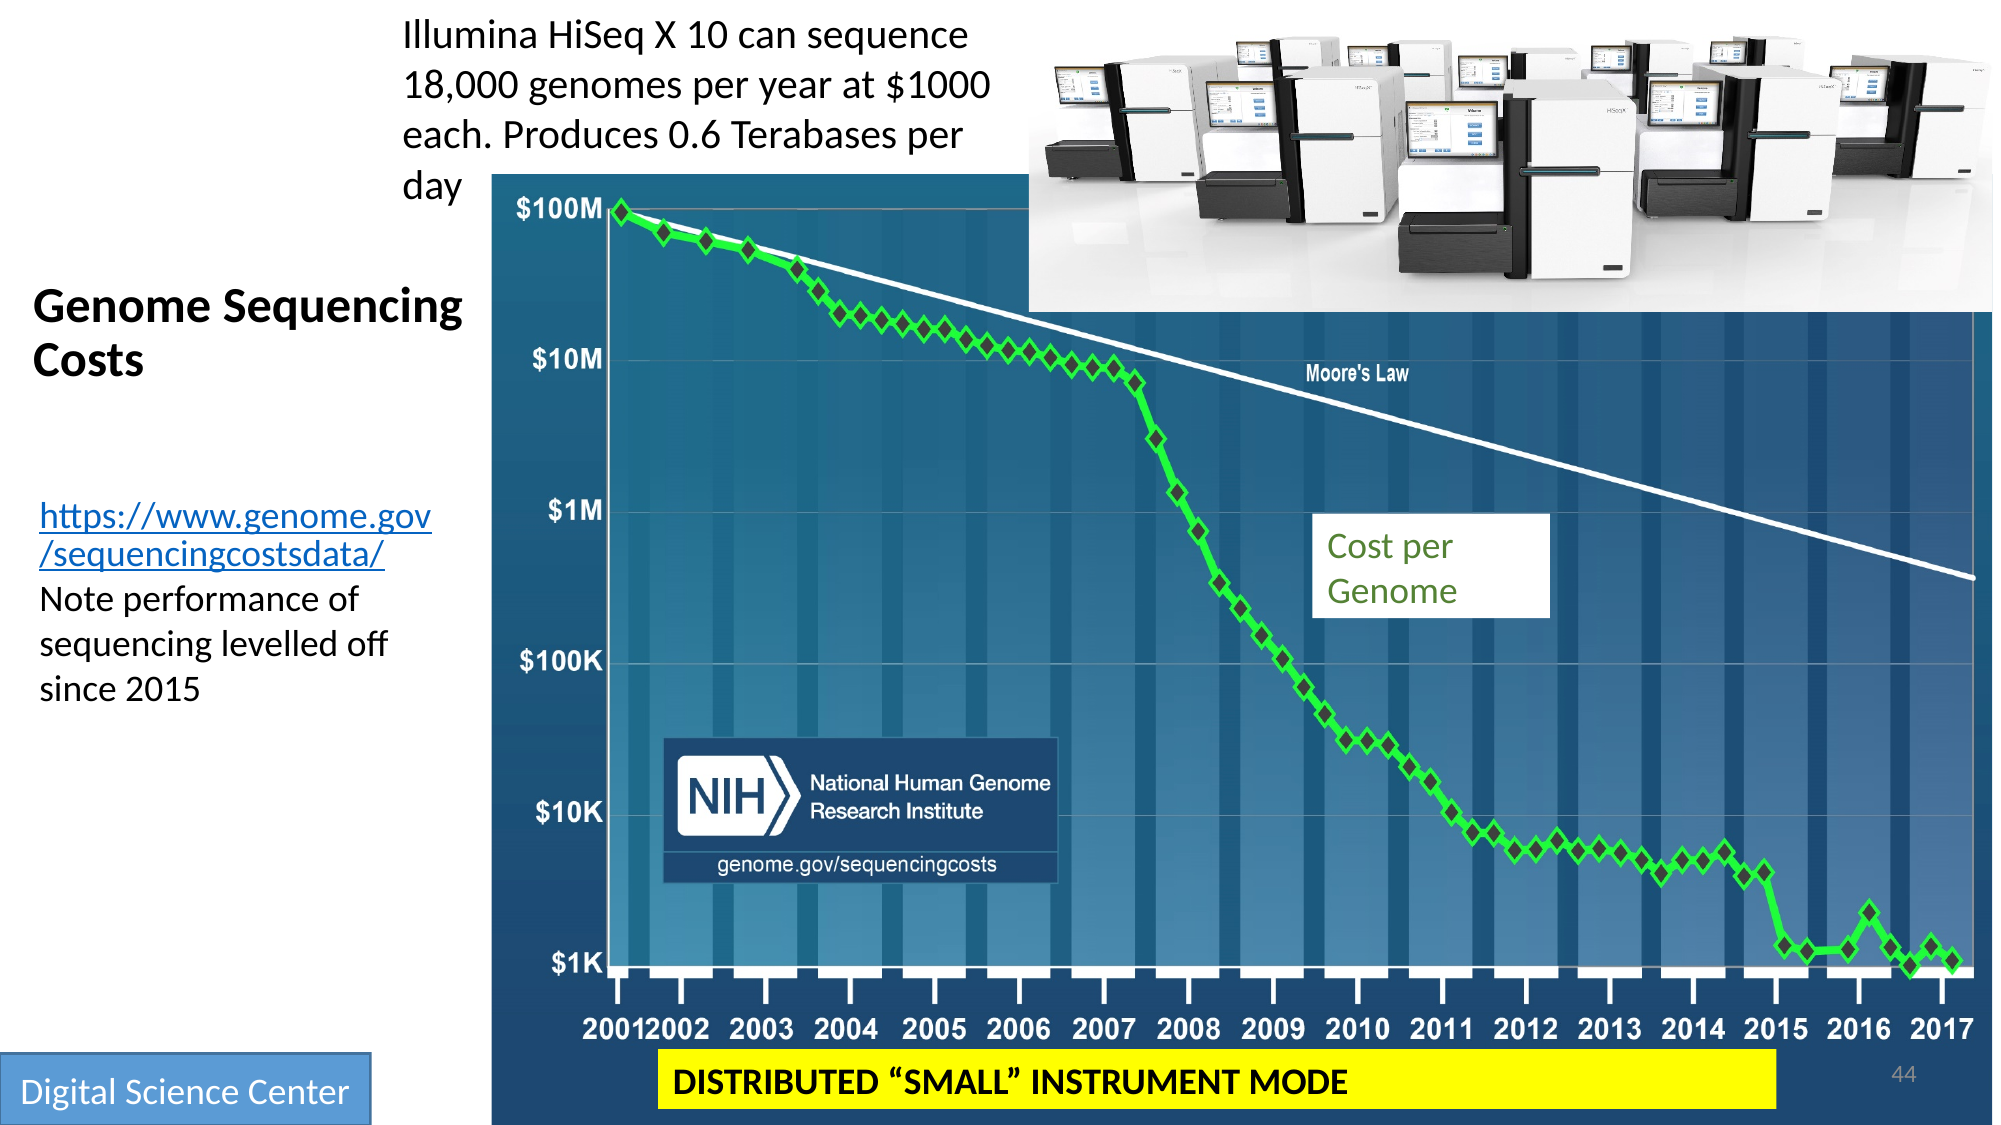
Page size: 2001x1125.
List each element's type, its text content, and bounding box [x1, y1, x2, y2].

title Genome Sequencing Costs [18, 270, 491, 396]
picture [491, 0, 1993, 1125]
text_box Illumina HiSeq X 10 can sequence 18,000 genomes per year at $1000 each. Produces 0.6 Terabases per day [387, 0, 1028, 215]
text_box https://www.genome.gov/sequencingcostsdata/ Note performance of sequencing levelled off since 2015 [24, 484, 450, 679]
